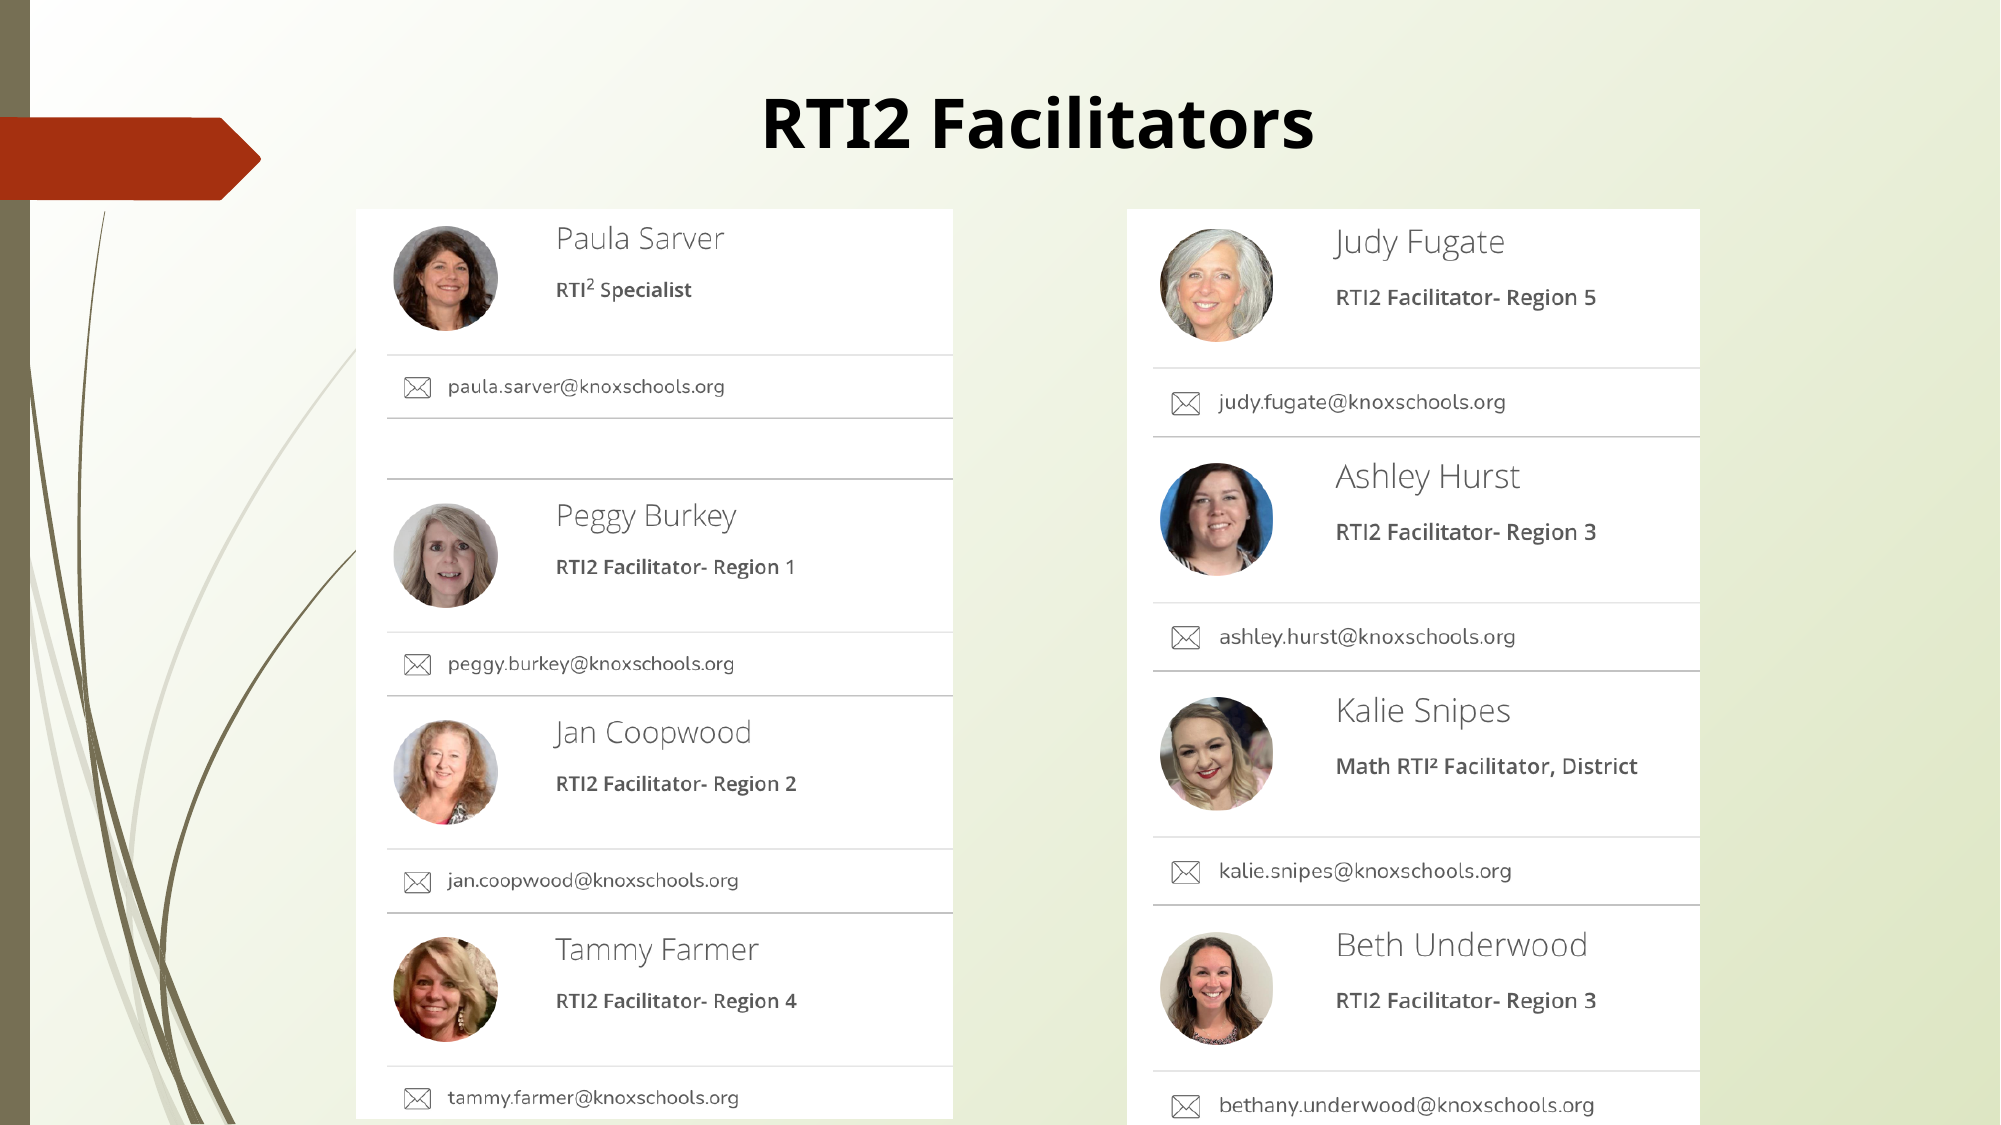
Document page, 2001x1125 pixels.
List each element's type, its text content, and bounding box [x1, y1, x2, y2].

text_box RTI2 Facilitators [313, 64, 1763, 177]
picture [1127, 209, 1700, 1125]
picture [355, 209, 953, 1120]
